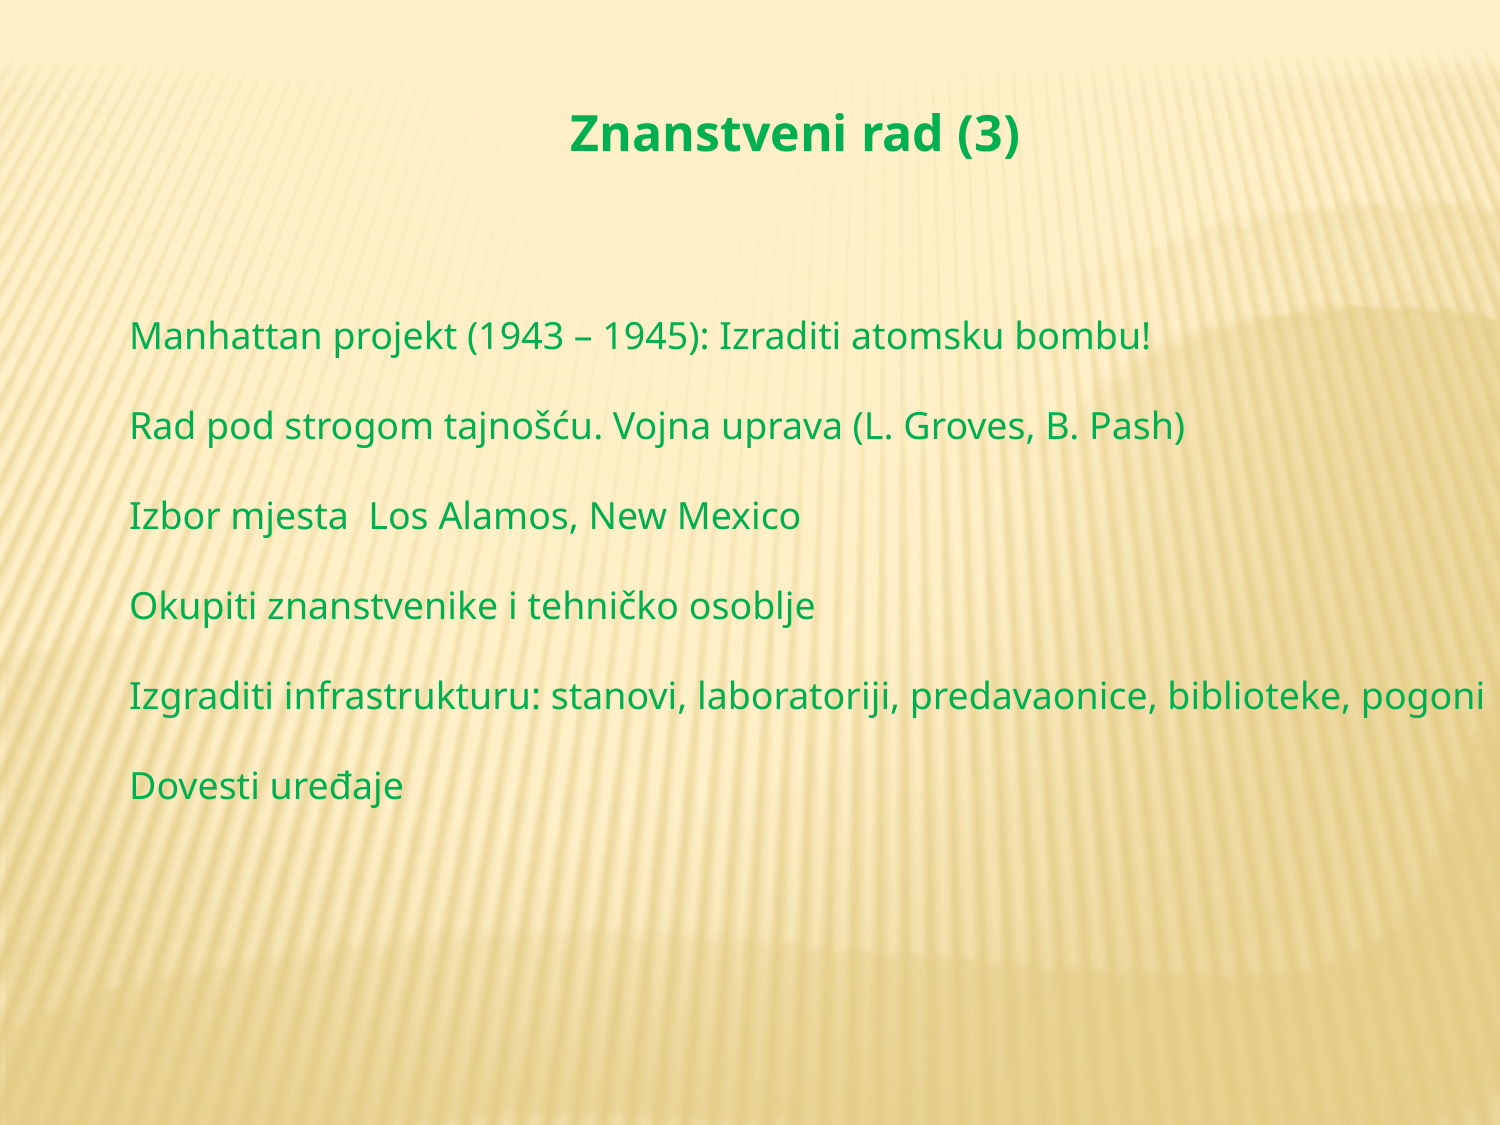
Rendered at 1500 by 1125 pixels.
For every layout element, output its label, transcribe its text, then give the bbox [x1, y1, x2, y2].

text_box Manhattan projekt (1943 – 1945): Izraditi atomsku bombu! Rad pod strogom tajnošću. Vojna uprava (L. Groves, B. Pash) Izbor mjesta Los Alamos, New Mexico Okupiti znanstvenike i tehničko osoblje Izgraditi infrastrukturu: stanovi, laboratoriji, predavaonice, biblioteke, pogoni Dovesti uređaje [114, 304, 1500, 815]
text_box Znanstveni rad (3) [556, 93, 1036, 169]
